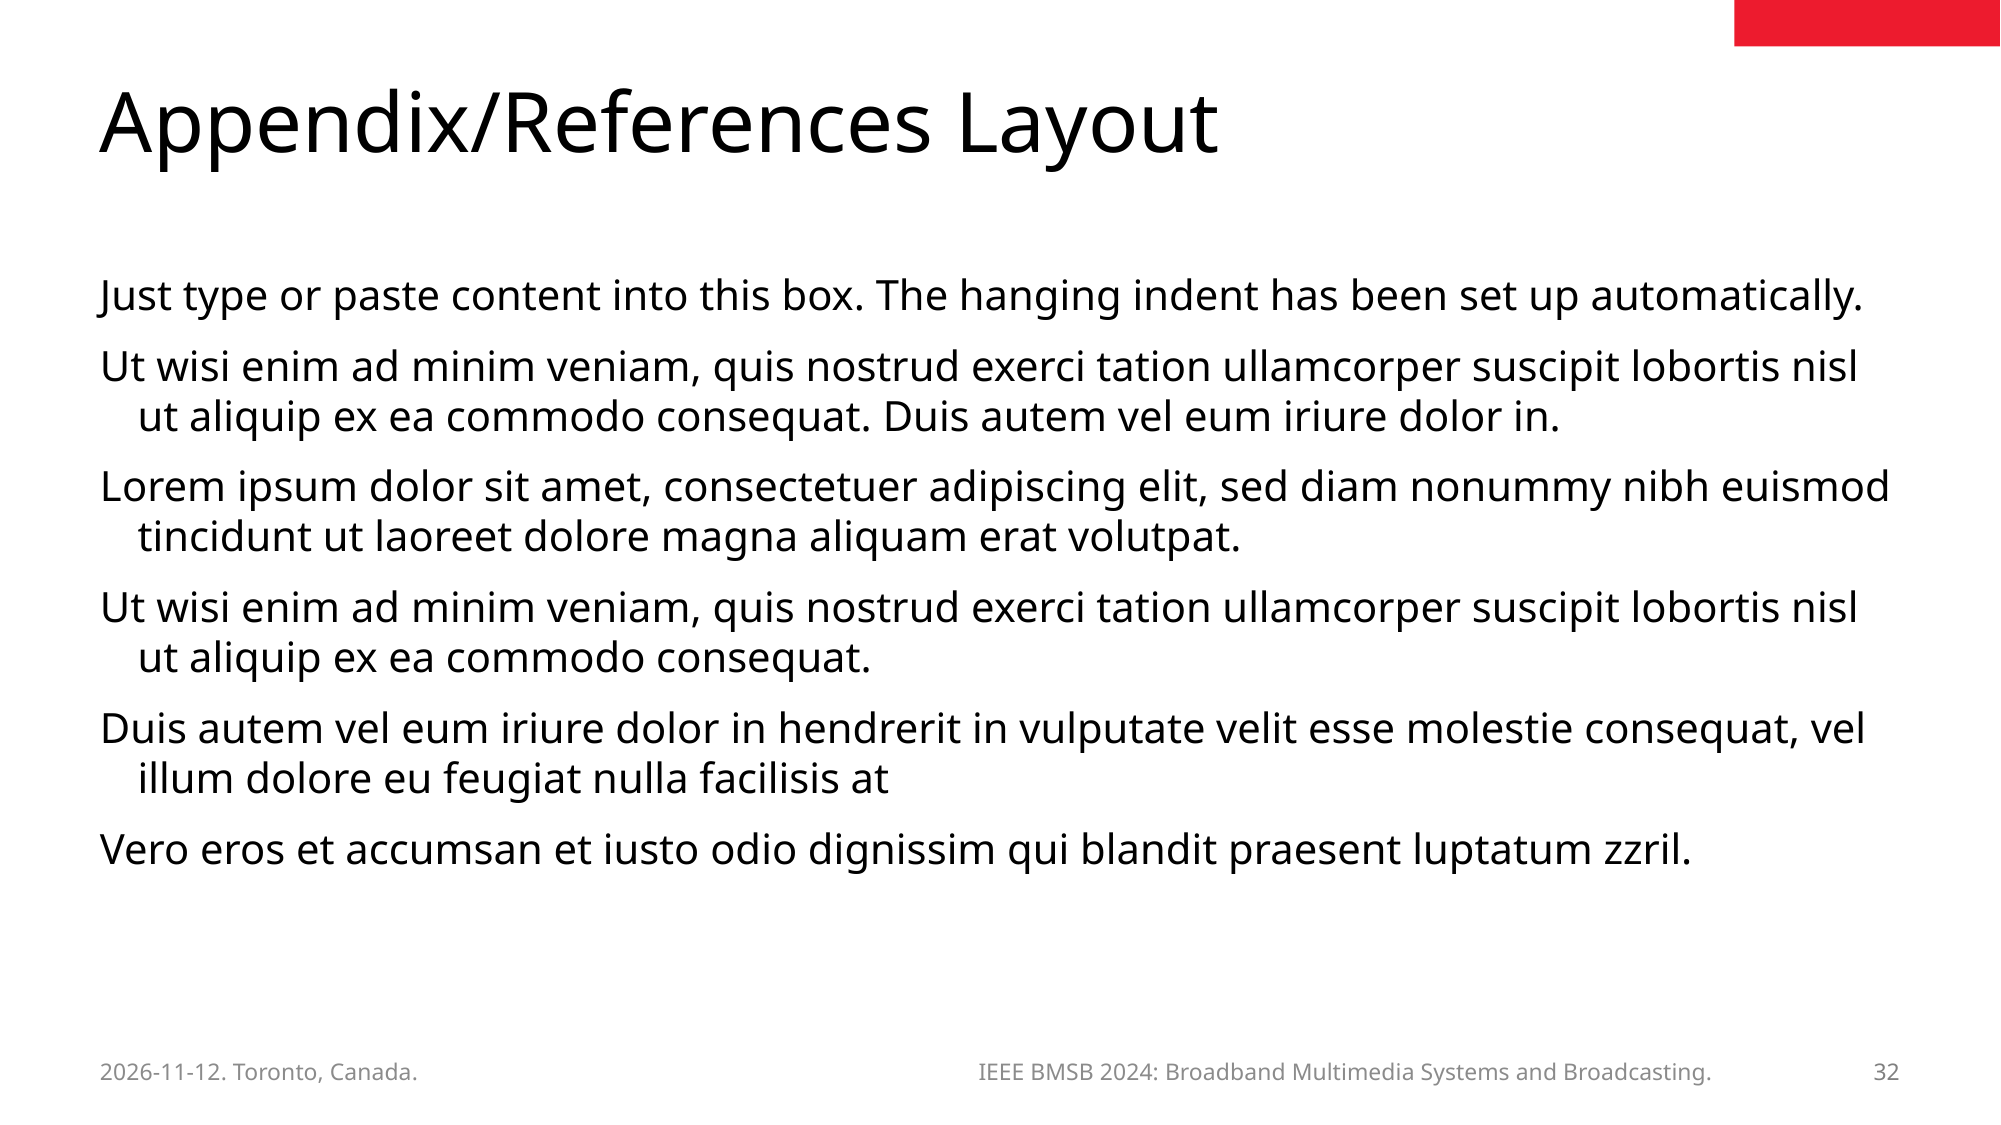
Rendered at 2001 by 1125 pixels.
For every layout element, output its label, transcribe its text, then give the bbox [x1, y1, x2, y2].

footer IEEE BMSB 2024: Broadband Multimedia Systems and Broadcasting. [662, 1042, 1735, 1103]
title Appendix/References Layout [84, 77, 1916, 273]
slide_number 32 [1787, 1042, 1916, 1103]
list Just type or paste content into this box. The hanging indent has been set up automatically. Ut wisi enim ad minim veniam, quis nostrud exerci tation ullamcorper suscipit lobortis nisl ut aliquip ex ea commodo consequat. Duis autem vel eum iriure dolor in. Lorem ipsum dolor sit amet, consectetuer adipiscing elit, sed diam nonummy nibh euismod tincidunt ut laoreet dolore magna aliquam erat volutpat. Ut wisi enim ad minim veniam, quis nostrud exerci tation ullamcorper suscipit lobortis nisl ut aliquip ex ea commodo consequat. Duis autem vel eum iriure dolor in hendrerit in vulputate velit esse molestie consequat, vel illum dolore eu feugiat nulla facilisis at Vero eros et accumsan et iusto odio dignissim qui blandit praesent luptatum zzril. [84, 273, 1916, 982]
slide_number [84, 1042, 535, 1103]
